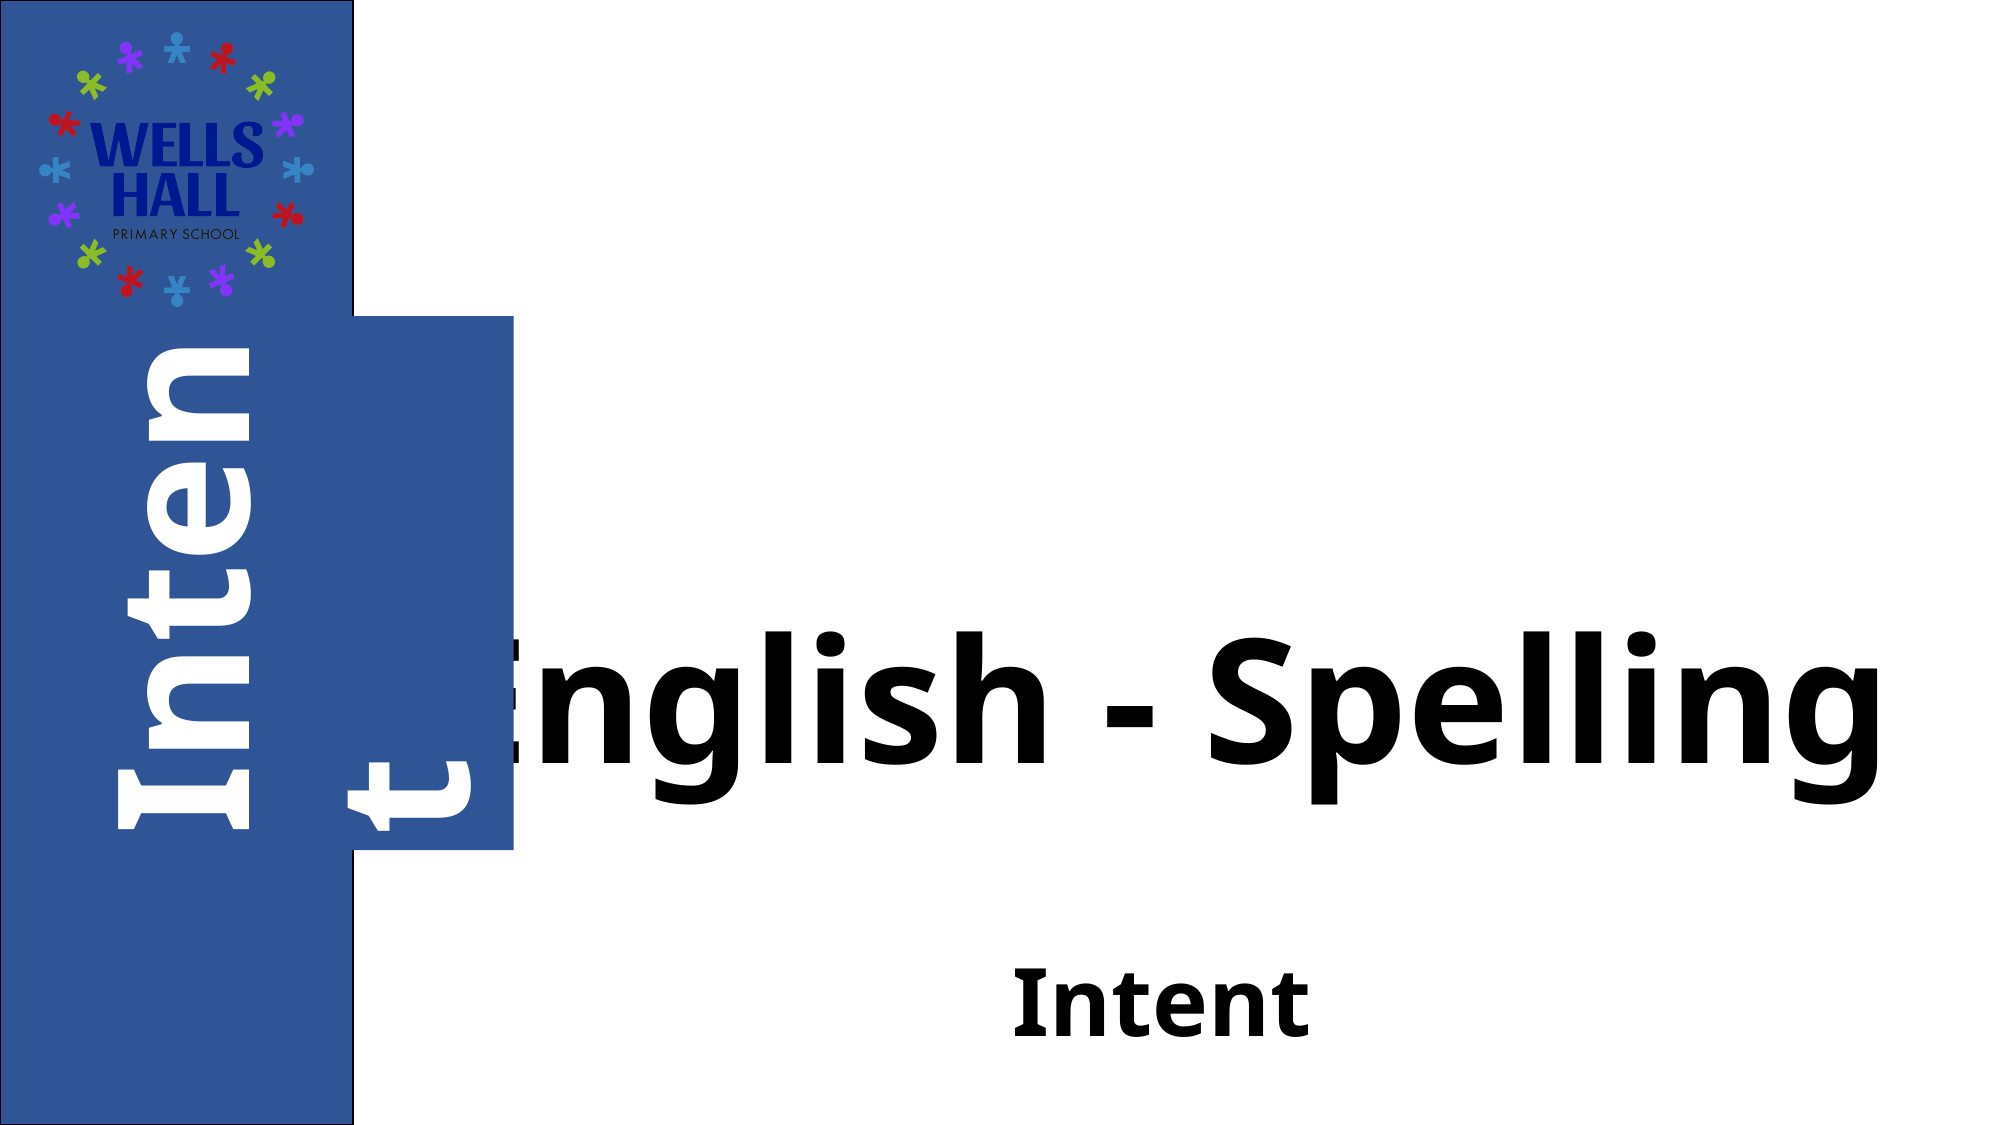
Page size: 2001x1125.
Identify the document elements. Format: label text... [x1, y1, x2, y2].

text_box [0, 0, 354, 1125]
text_box English - Spelling Intent [411, 606, 1912, 1125]
